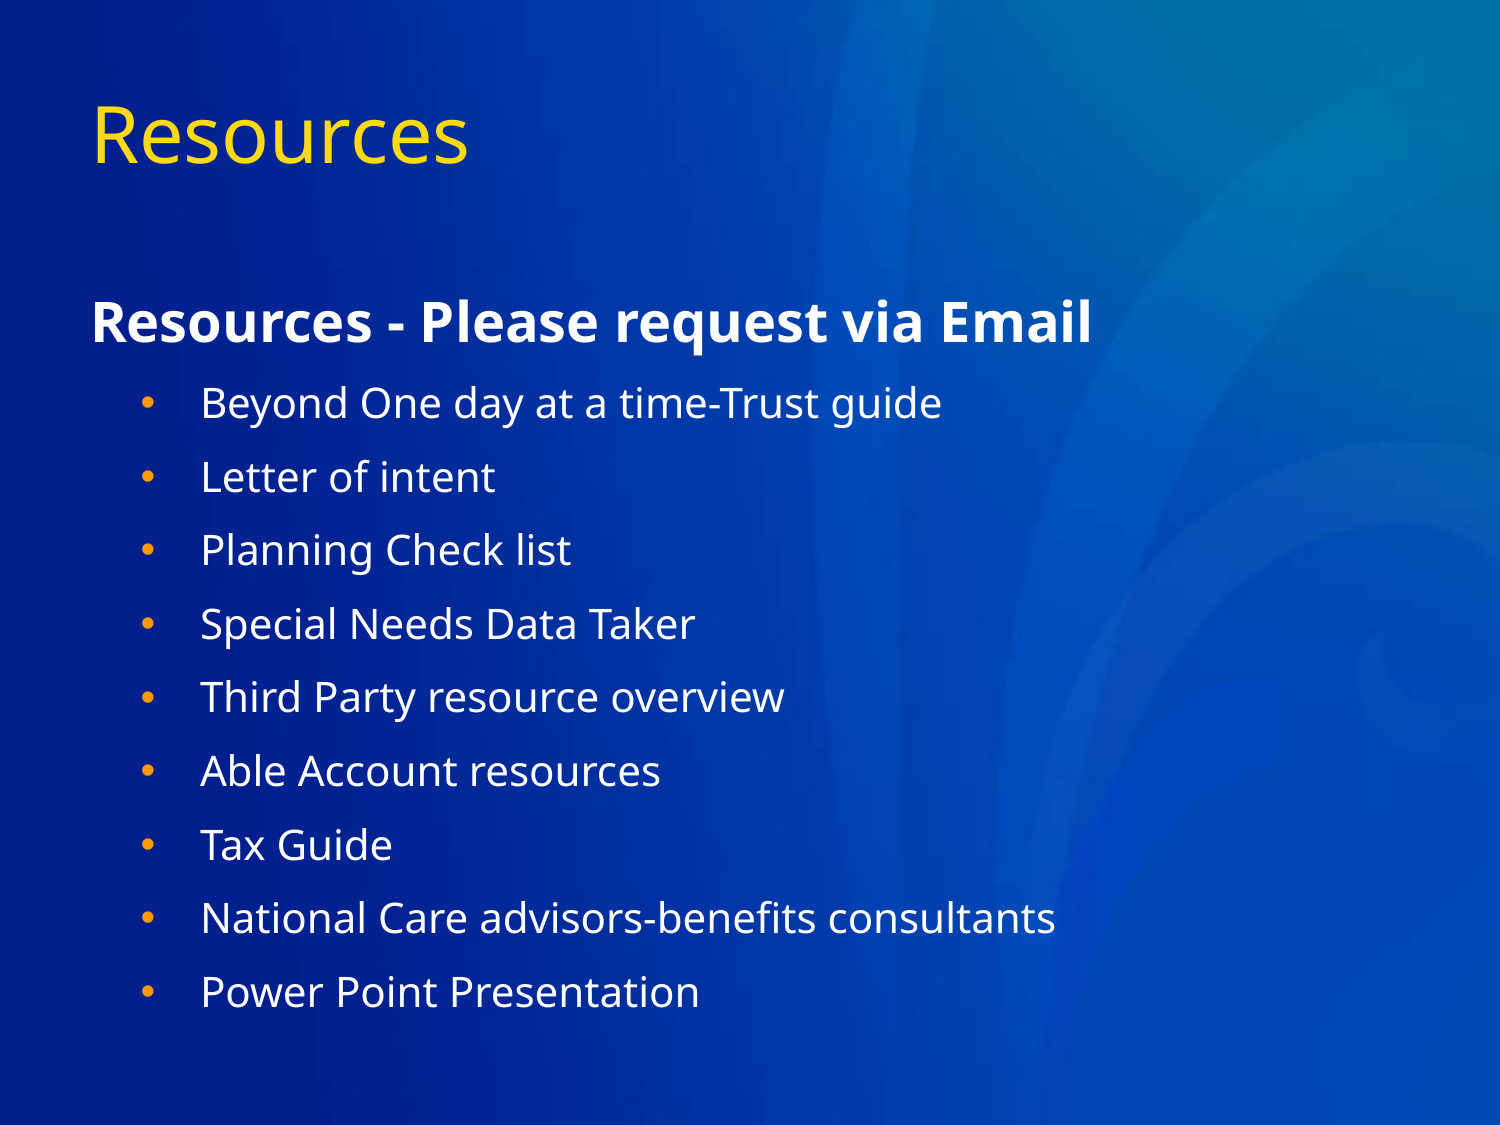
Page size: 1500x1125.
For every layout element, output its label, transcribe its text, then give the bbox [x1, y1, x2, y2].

list Resources - Please request via Email Beyond One day at a time-Trust guide Letter of intent Planning Check list Special Needs Data Taker Third Party resource overview Able Account resources Tax Guide National Care advisors-benefits consultants Power Point Presentation [75, 287, 1425, 1031]
picture [0, 0, 1500, 1125]
title Resources [74, 90, 1426, 230]
